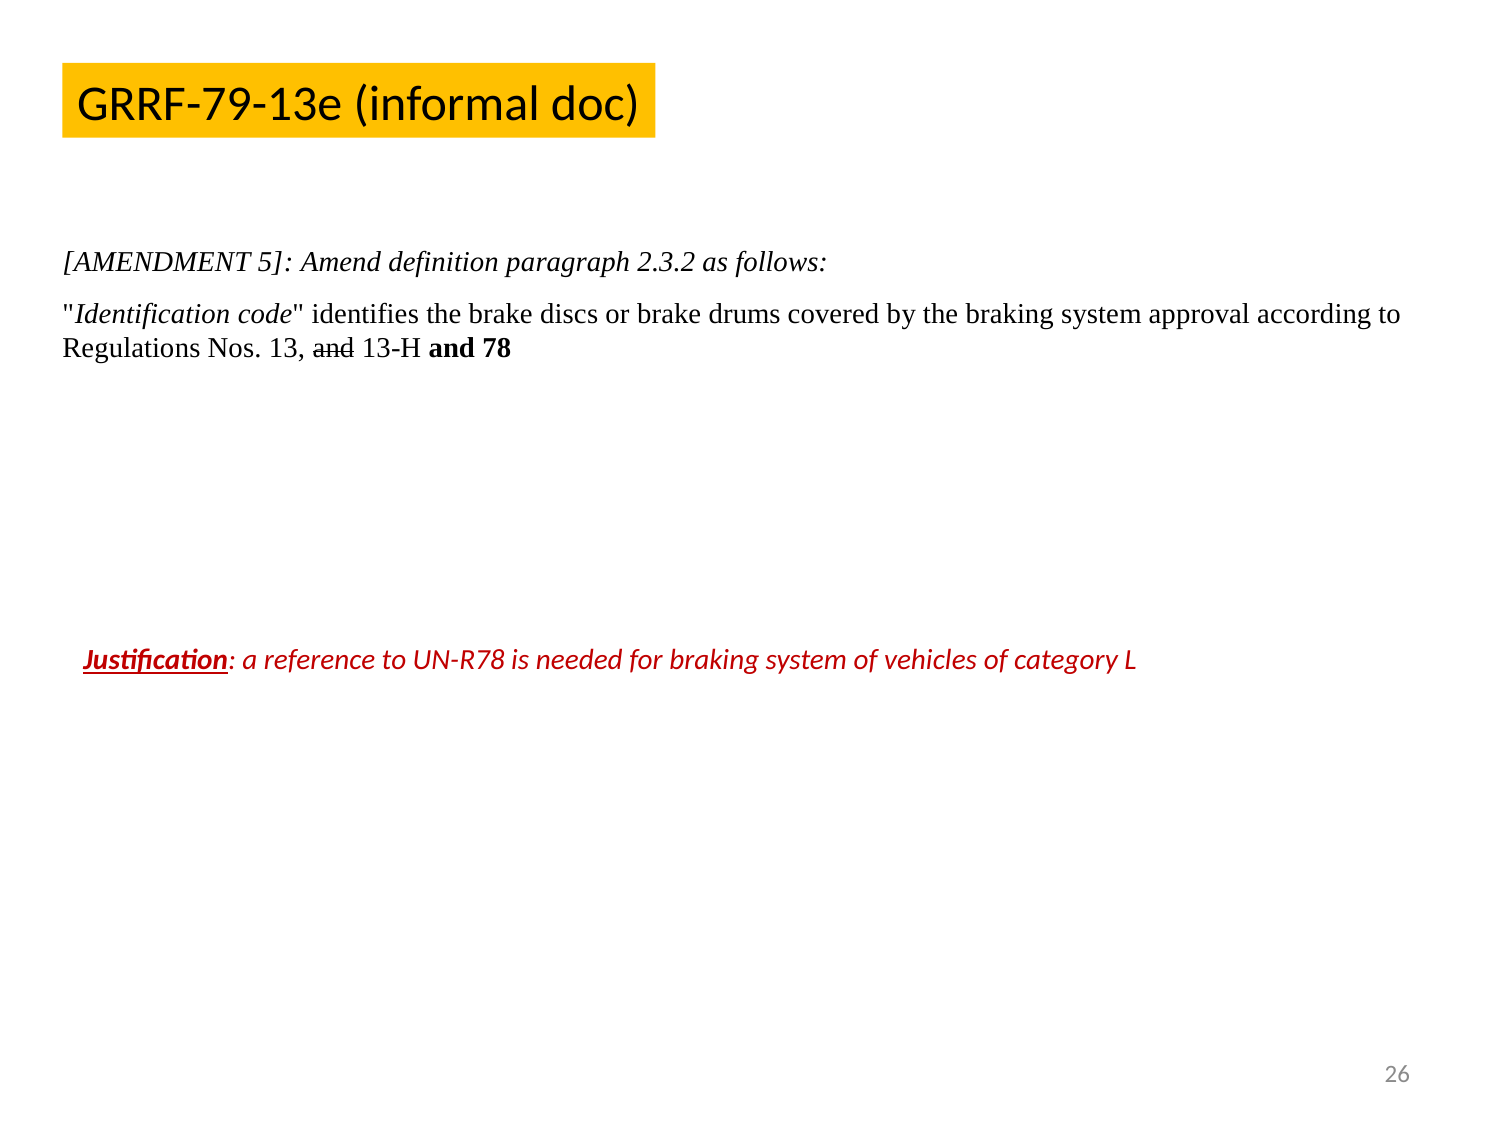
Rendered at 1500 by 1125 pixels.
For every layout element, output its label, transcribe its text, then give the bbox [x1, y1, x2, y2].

text_box Justification: a reference to UN-R78 is needed for braking system of vehicles of category L [68, 633, 1153, 683]
picture [62, 243, 1436, 365]
text_box GRRF-79-13e (informal doc) [62, 62, 656, 138]
slide_number 26 [1074, 1042, 1425, 1103]
